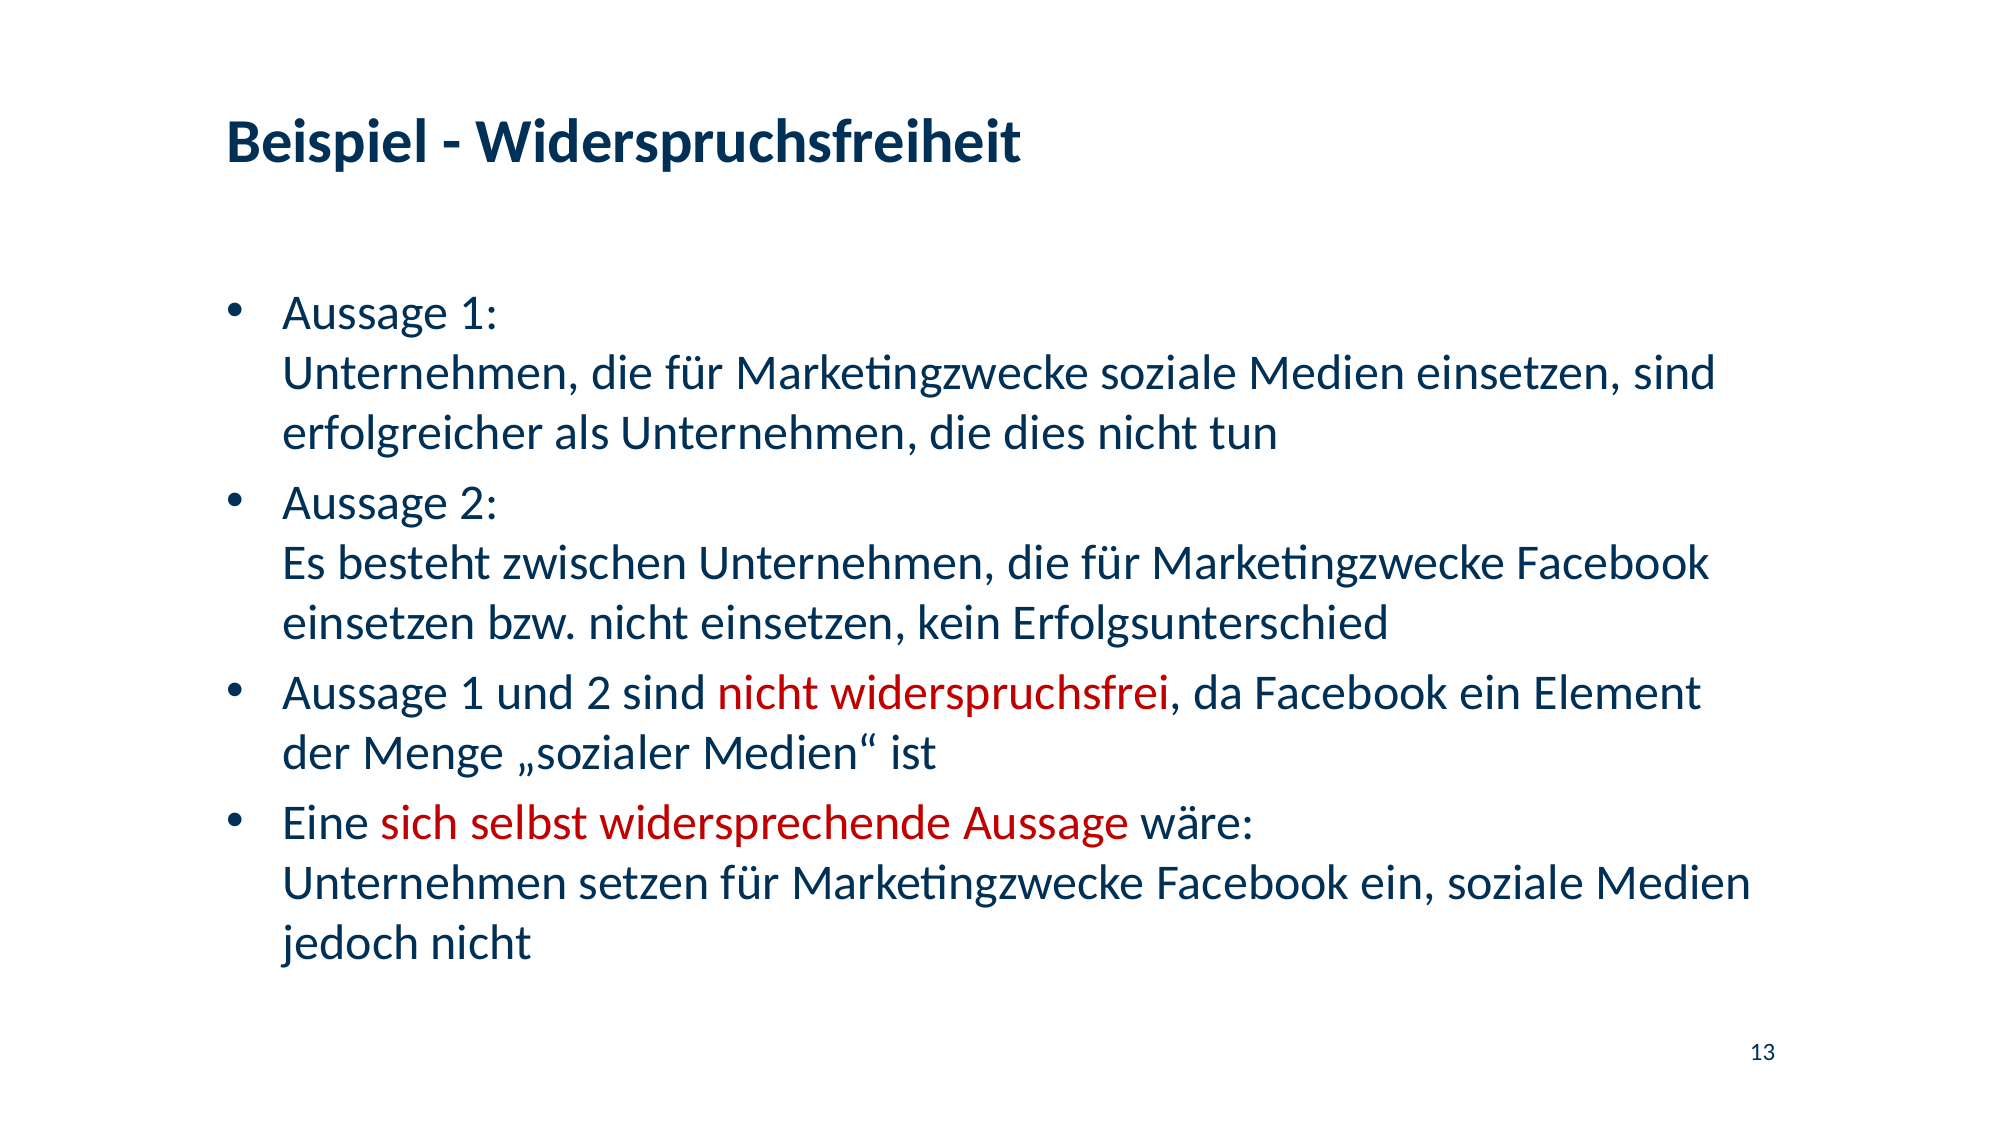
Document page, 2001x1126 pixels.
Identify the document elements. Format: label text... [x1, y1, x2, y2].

list Aussage 1: Unternehmen, die für Marketingzwecke soziale Medien einsetzen, sind erfolgreicher als Unternehmen, die dies nicht tun Aussage 2: Es besteht zwischen Unternehmen, die für Marketingzwecke Facebook einsetzen bzw. nicht einsetzen, kein Erfolgsunterschied Aussage 1 und 2 sind nicht widerspruchsfrei, da Facebook ein Element der Menge „sozialer Medien“ ist Eine sich selbst widersprechende Aussage wäre: Unternehmen setzen für Marketingzwecke Facebook ein, soziale Medien jedoch nicht [226, 279, 1774, 977]
slide_number 13 [1544, 1035, 1776, 1066]
title Beispiel - Widerspruchsfreiheit [226, 100, 1286, 279]
